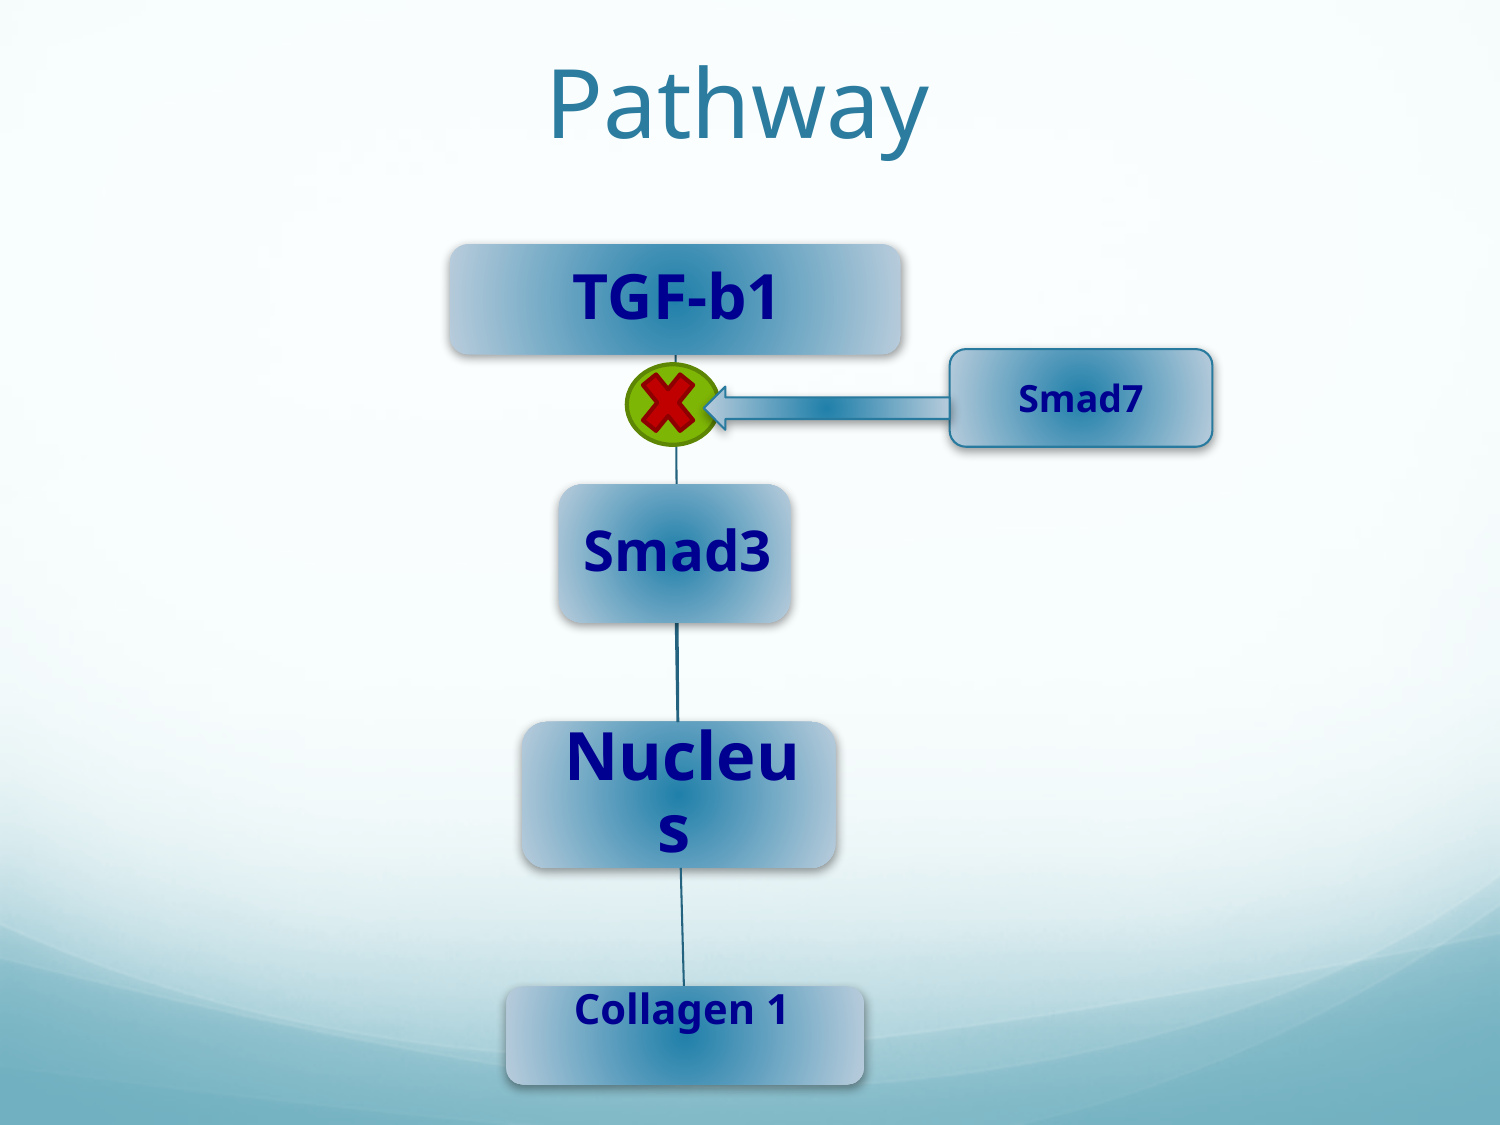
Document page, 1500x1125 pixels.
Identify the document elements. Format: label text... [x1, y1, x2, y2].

title Pathway [90, 0, 1410, 165]
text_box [39, 234, 1380, 1113]
